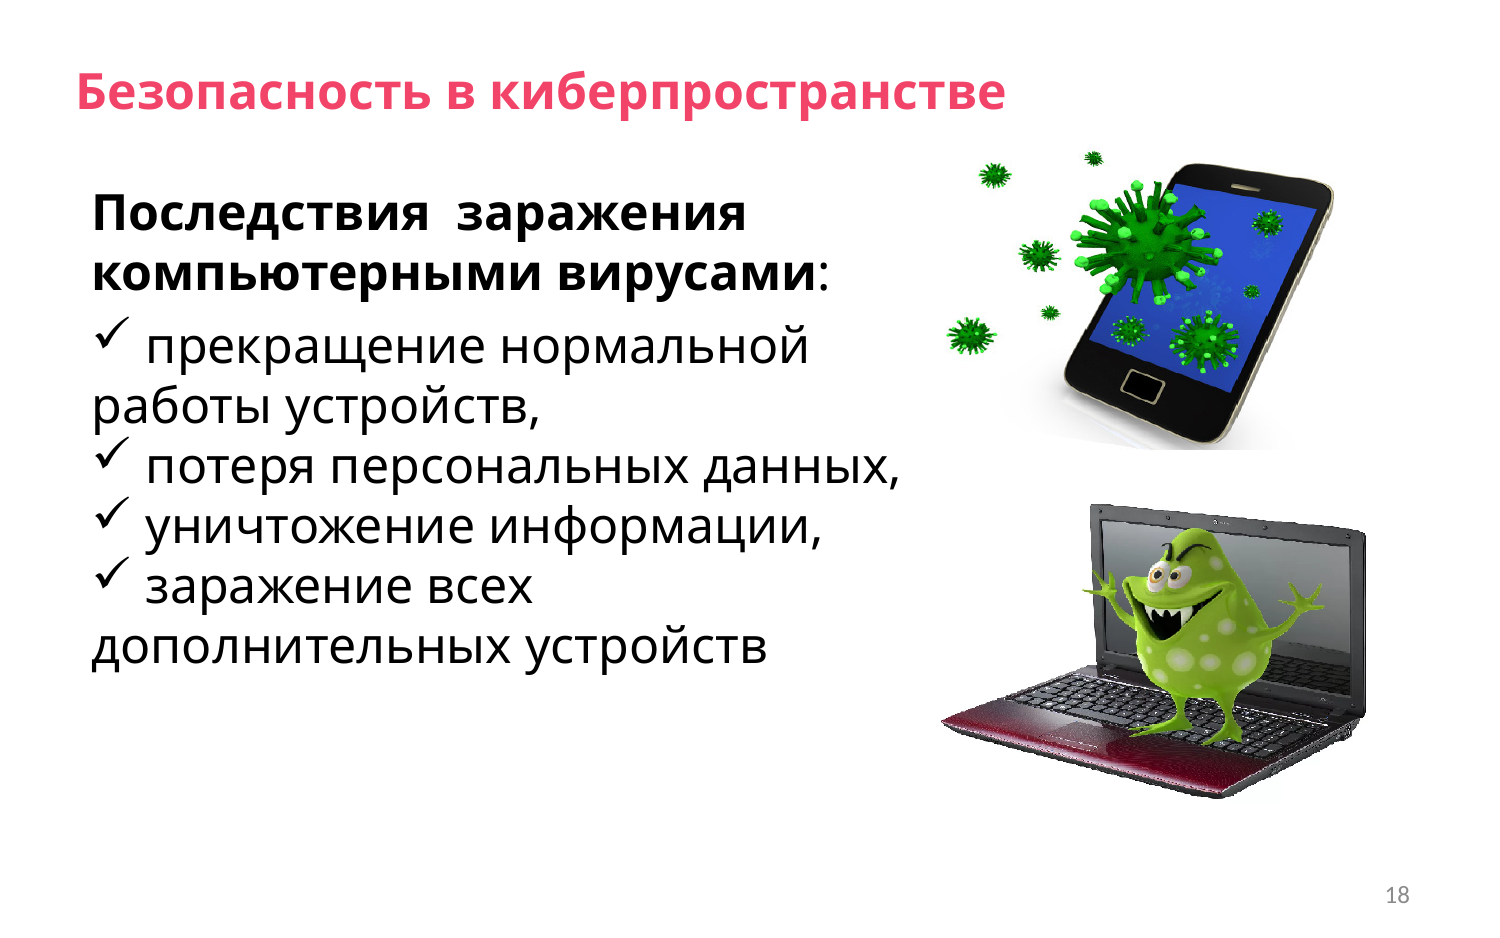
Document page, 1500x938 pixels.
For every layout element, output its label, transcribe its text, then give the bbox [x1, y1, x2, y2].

text_box Безопасность в киберпространстве [60, 52, 1195, 127]
text_box Последствия заражения компьютерными вирусами: прекращение нормальной работы устройств, потеря персональных данных, уничтожение информации, заражение всех дополнительных устройств [76, 173, 961, 741]
picture [905, 146, 1389, 450]
slide_number 18 [1074, 868, 1425, 919]
picture [920, 488, 1394, 811]
